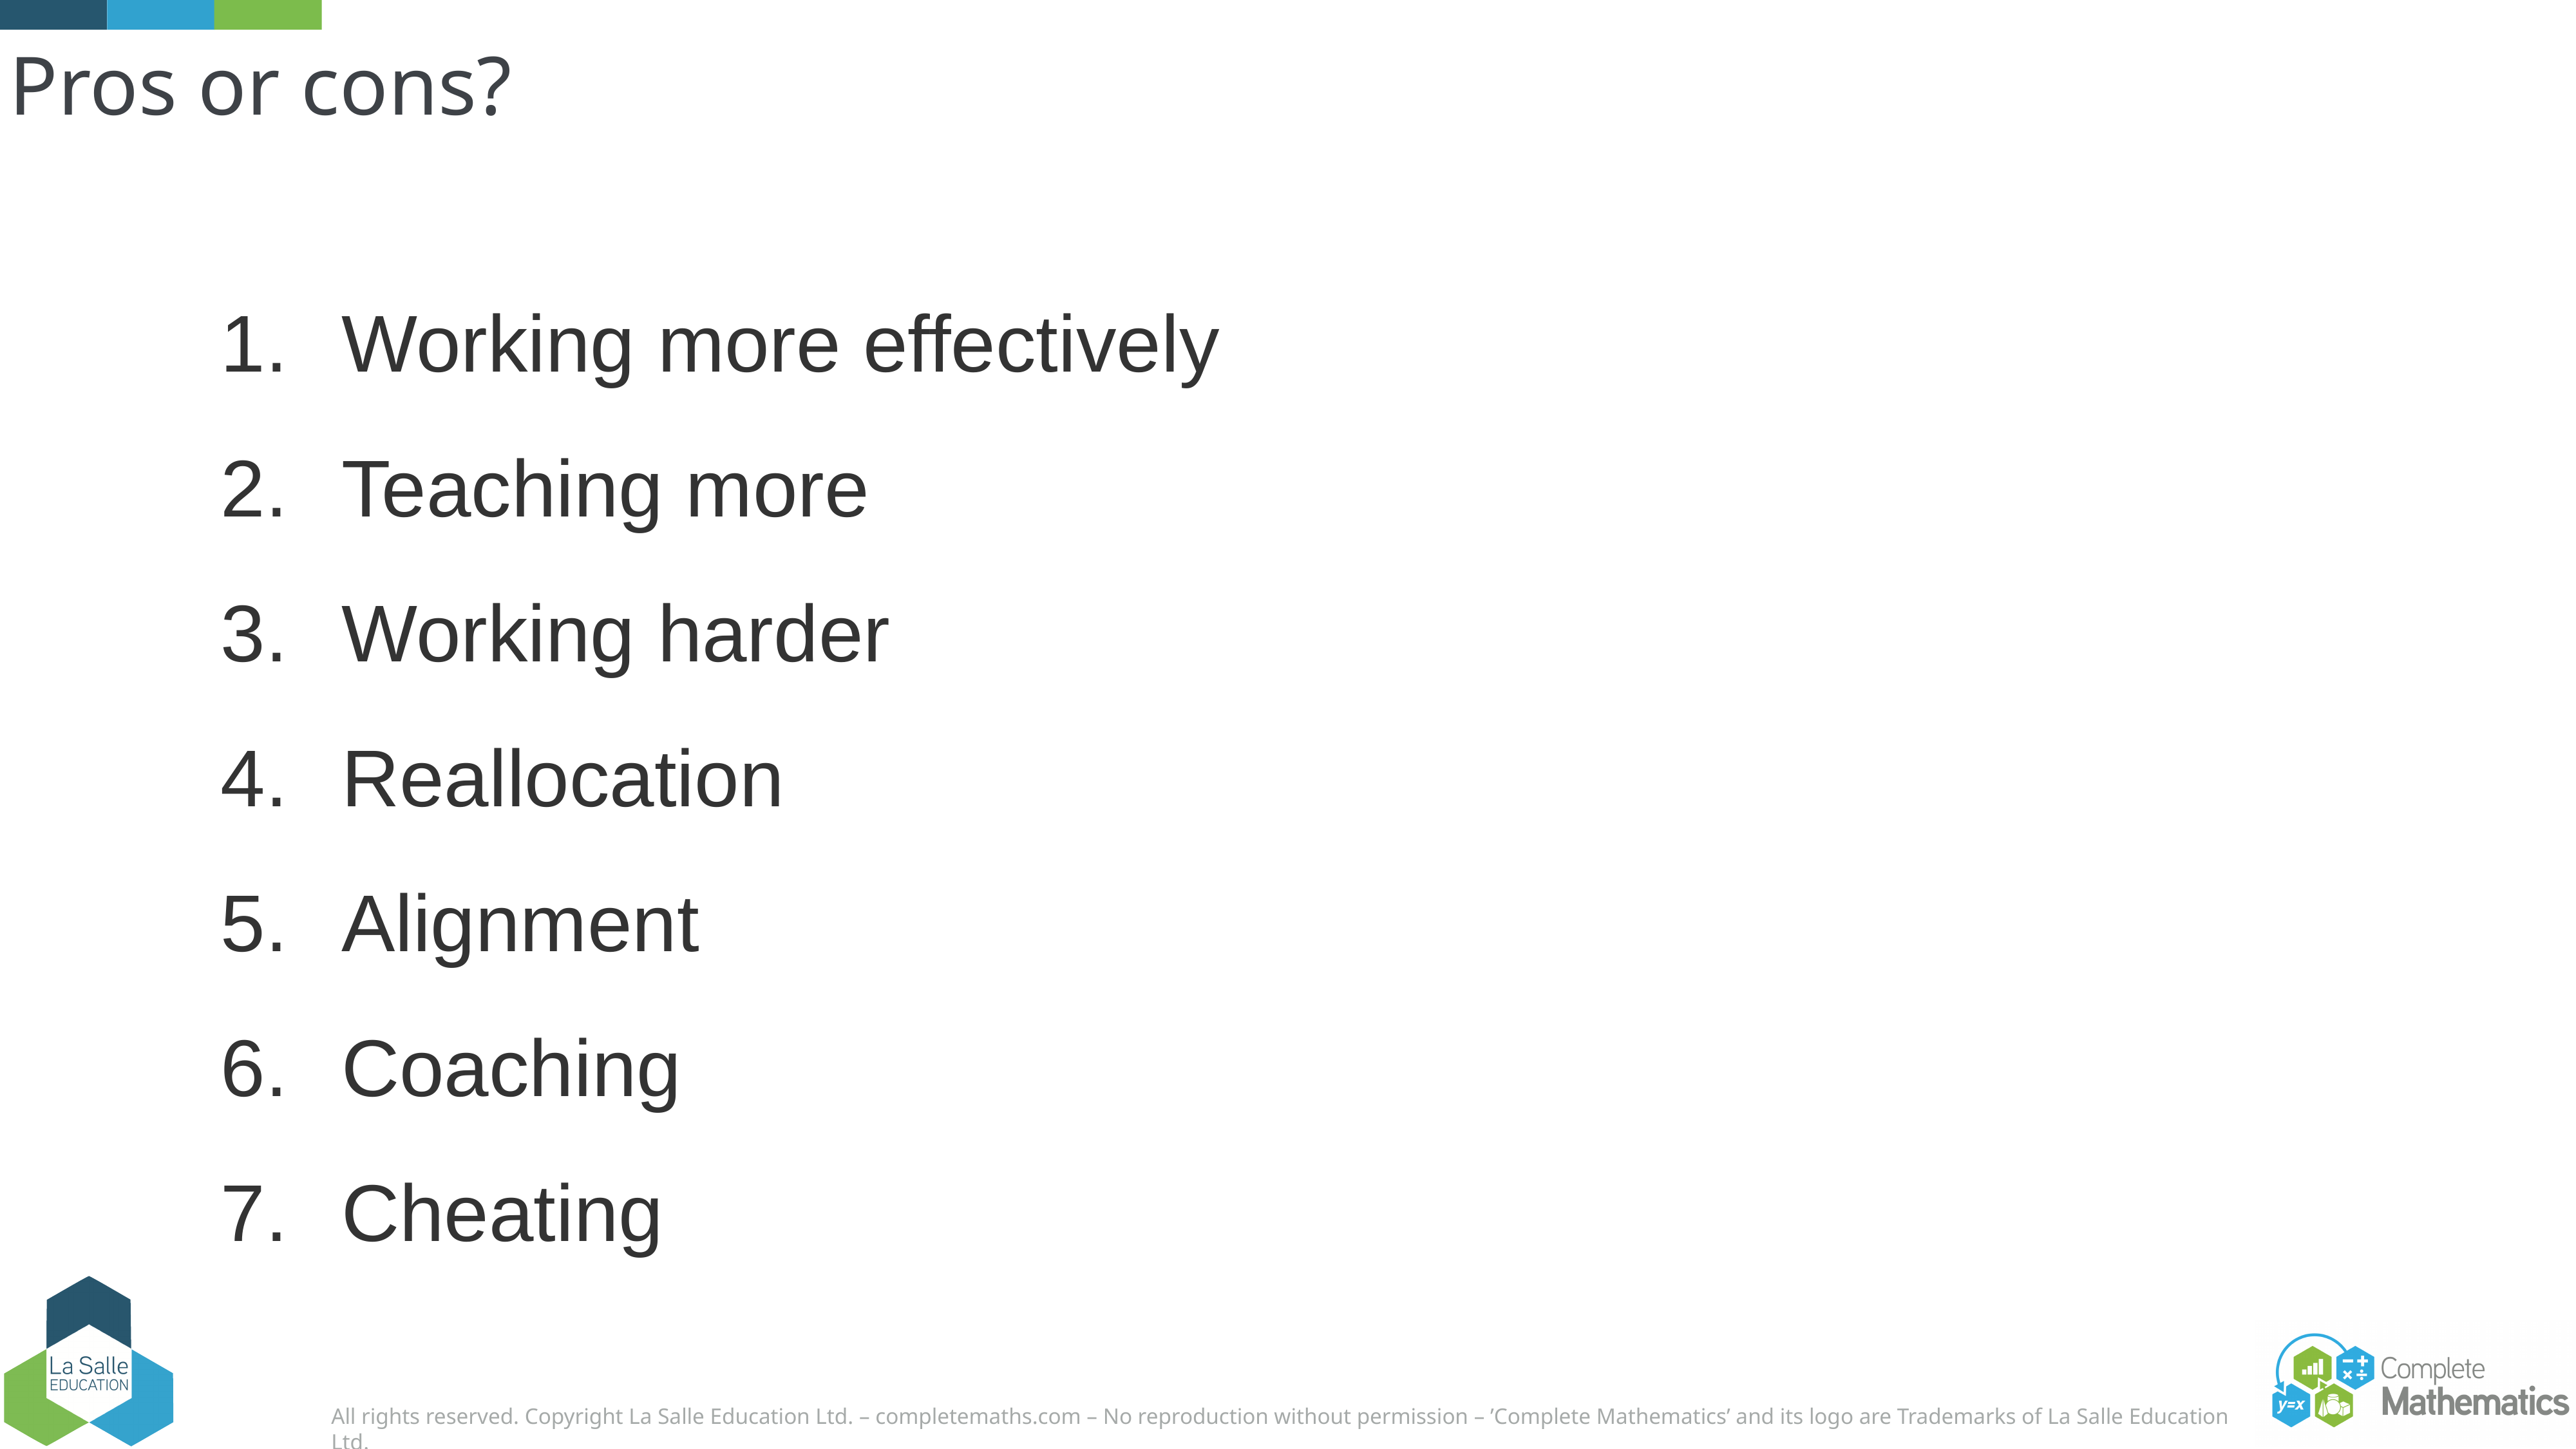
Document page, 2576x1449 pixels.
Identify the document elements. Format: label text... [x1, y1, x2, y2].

picture [2255, 1320, 2576, 1447]
title Pros or cons? [0, 30, 1111, 157]
picture [4, 1276, 174, 1446]
text_box Working more effectively Teaching more Working harder Reallocation Alignment Coaching Cheating [211, 238, 1499, 1263]
